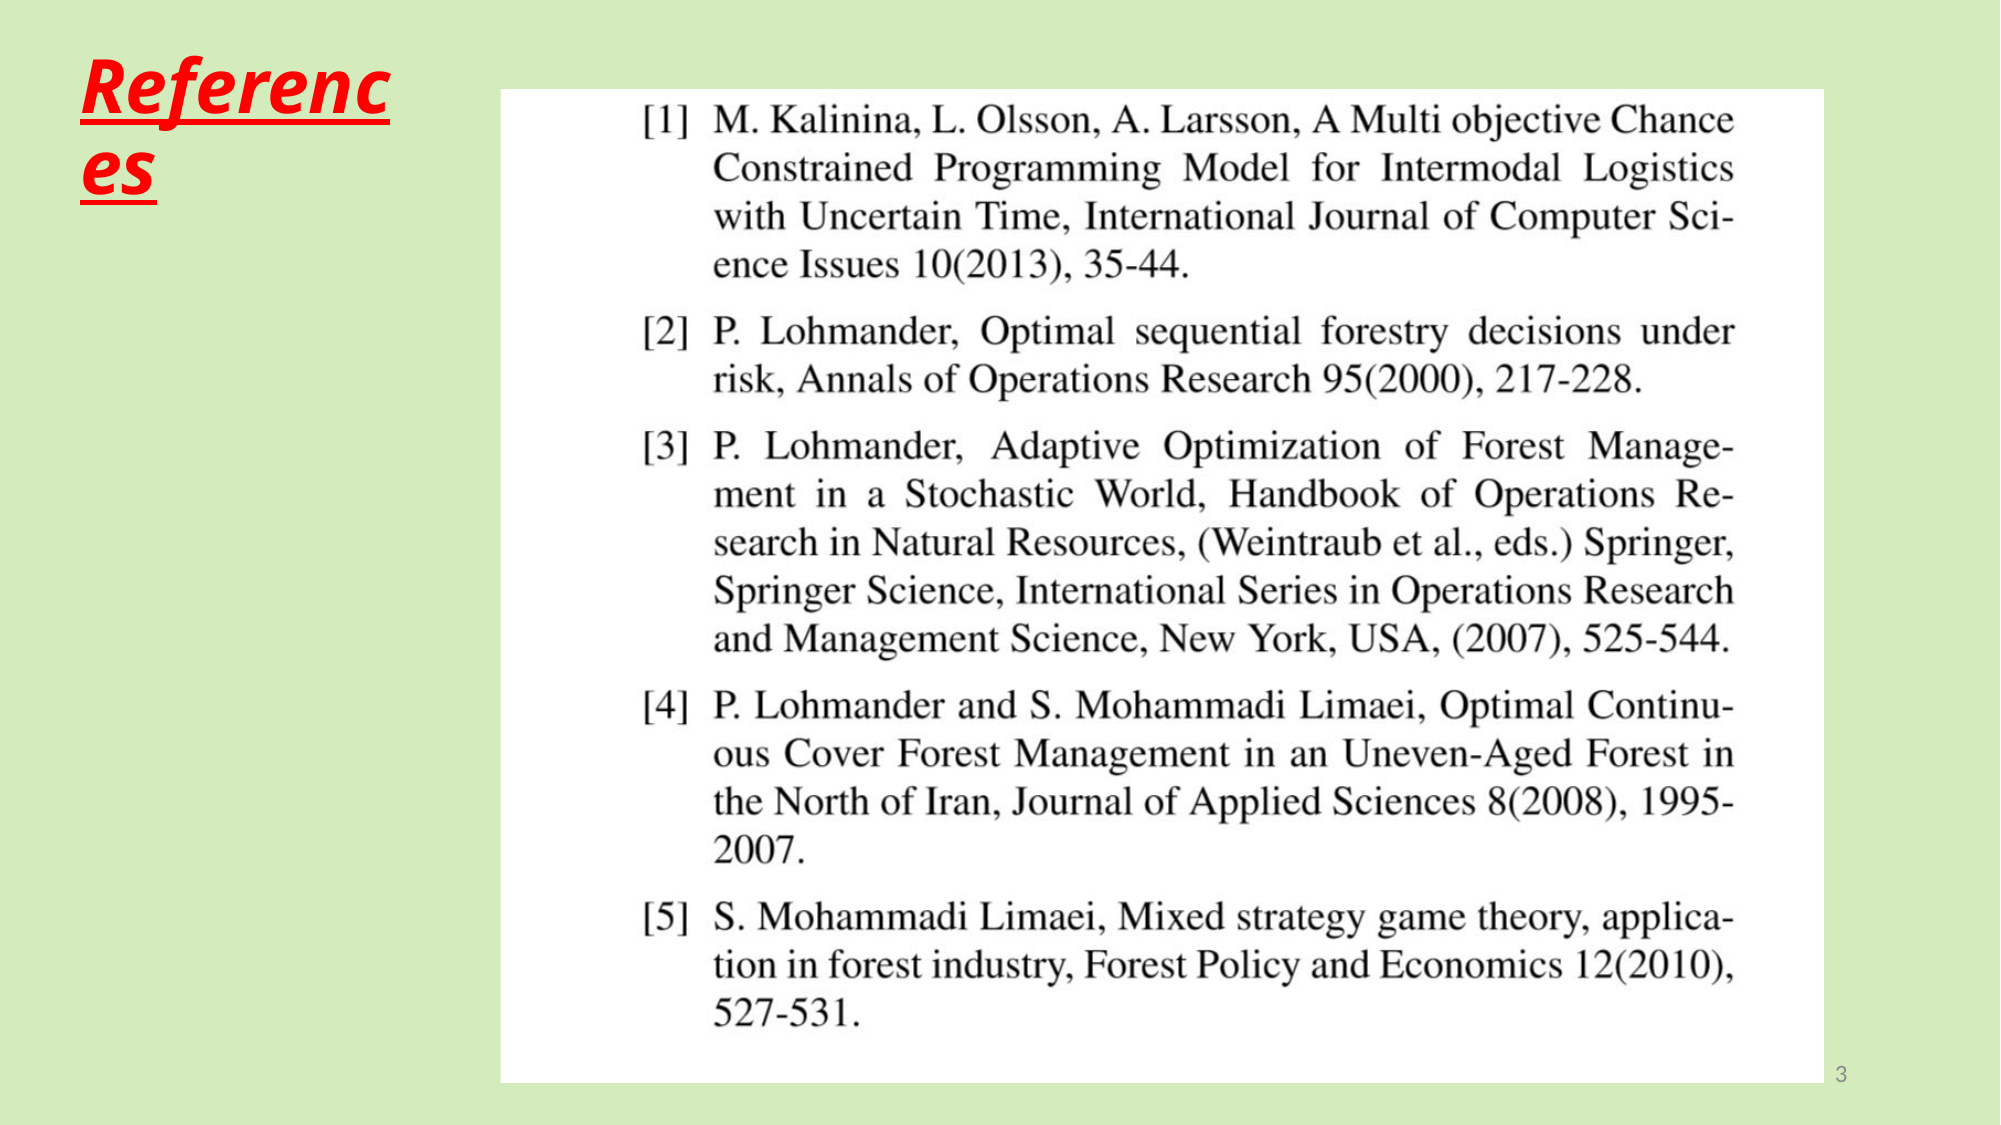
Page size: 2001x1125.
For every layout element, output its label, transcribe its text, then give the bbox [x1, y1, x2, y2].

title References [65, 59, 419, 200]
slide_number 3 [1412, 1042, 1863, 1103]
picture [500, 89, 1824, 1083]
